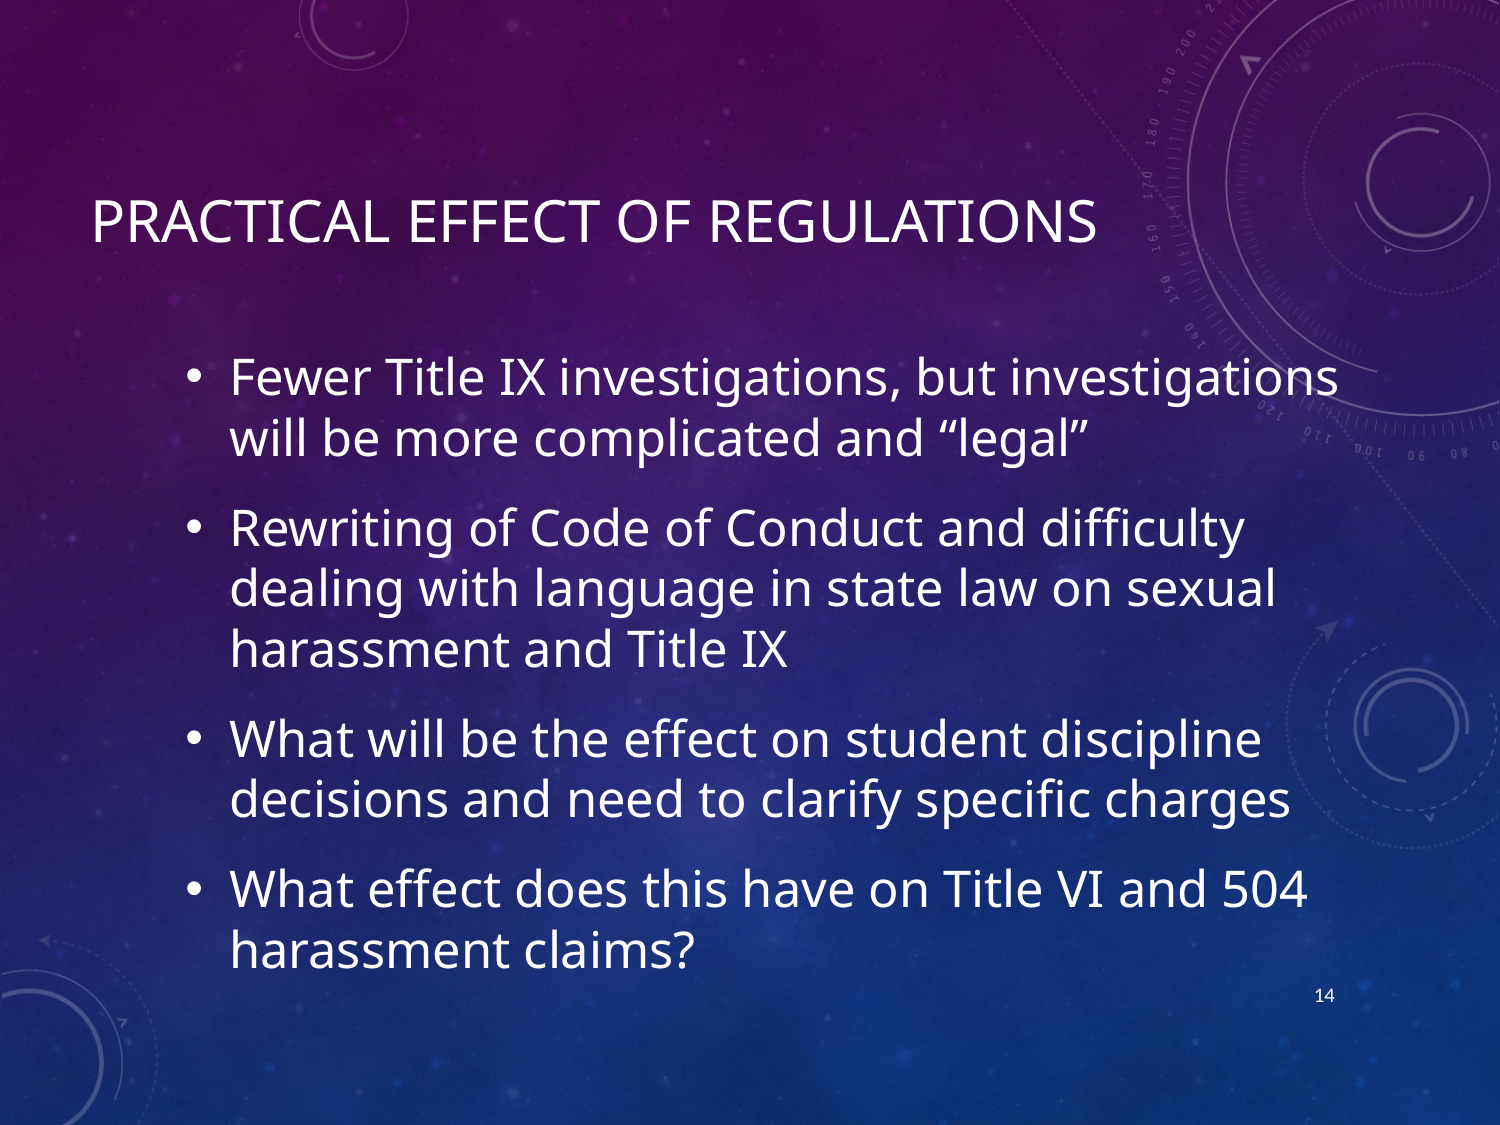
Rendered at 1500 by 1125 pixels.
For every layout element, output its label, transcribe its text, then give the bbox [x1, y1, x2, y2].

list Fewer Title IX investigations, but investigations will be more complicated and “legal” Rewriting of Code of Conduct and difficulty dealing with language in state law on sexual harassment and Title IX What will be the effect on student discipline decisions and need to clarify specific charges What effect does this have on Title VI and 504 harassment claims? [99, 337, 1375, 1025]
picture [0, 0, 1500, 1125]
slide_number 14 [1281, 963, 1350, 1025]
title Practical effect of regulations [75, 99, 1350, 339]
